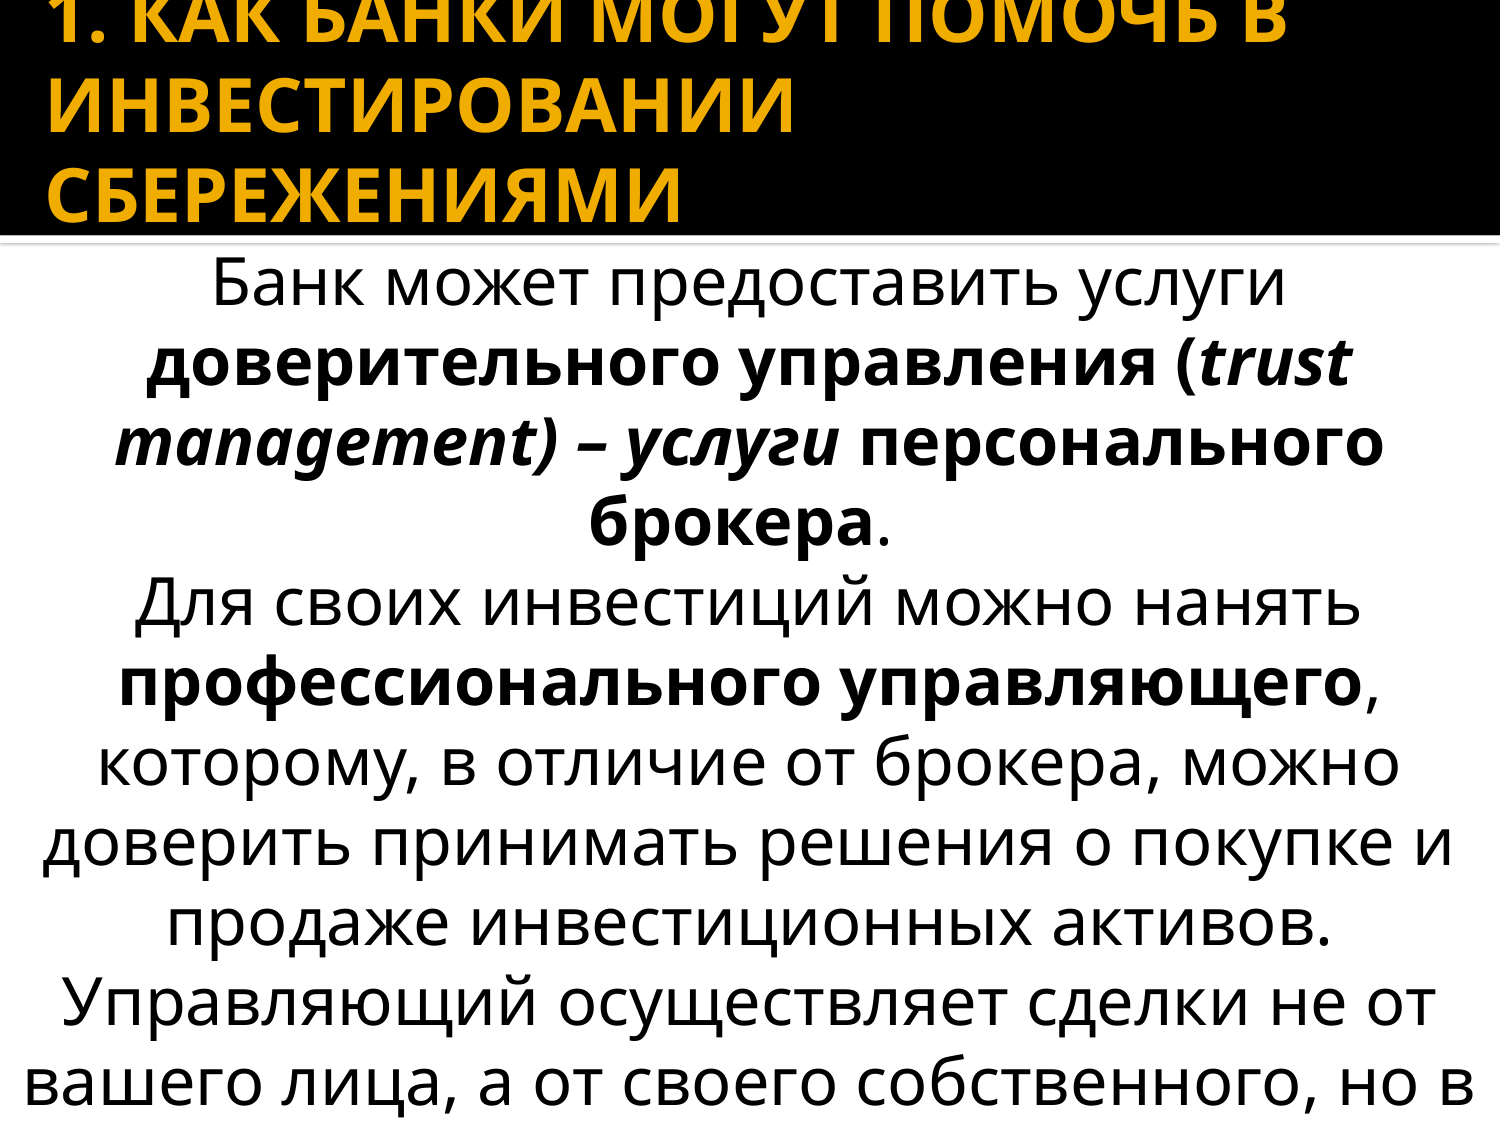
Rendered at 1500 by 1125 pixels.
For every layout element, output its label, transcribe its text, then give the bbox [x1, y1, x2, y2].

title 1. КАК БАНКИ МОГУТ ПОМОЧЬ В ИНВЕСТИРОВАНИИ СБЕРЕЖЕНИЯМИ [29, 0, 1380, 206]
text_box Банк может предоставить услуги доверительного управления (trust management) – услуги персонального брокера. Для своих инвестиций можно нанять профессионального управляющего, которому, в отличие от брокера, можно доверить принимать решения о покупке и продаже инвестиционных активов. Управляющий осуществляет сделки не от вашего лица, а от своего собственного, но в ваших интересах, за что получает вознаграждение. [0, 231, 1500, 1125]
